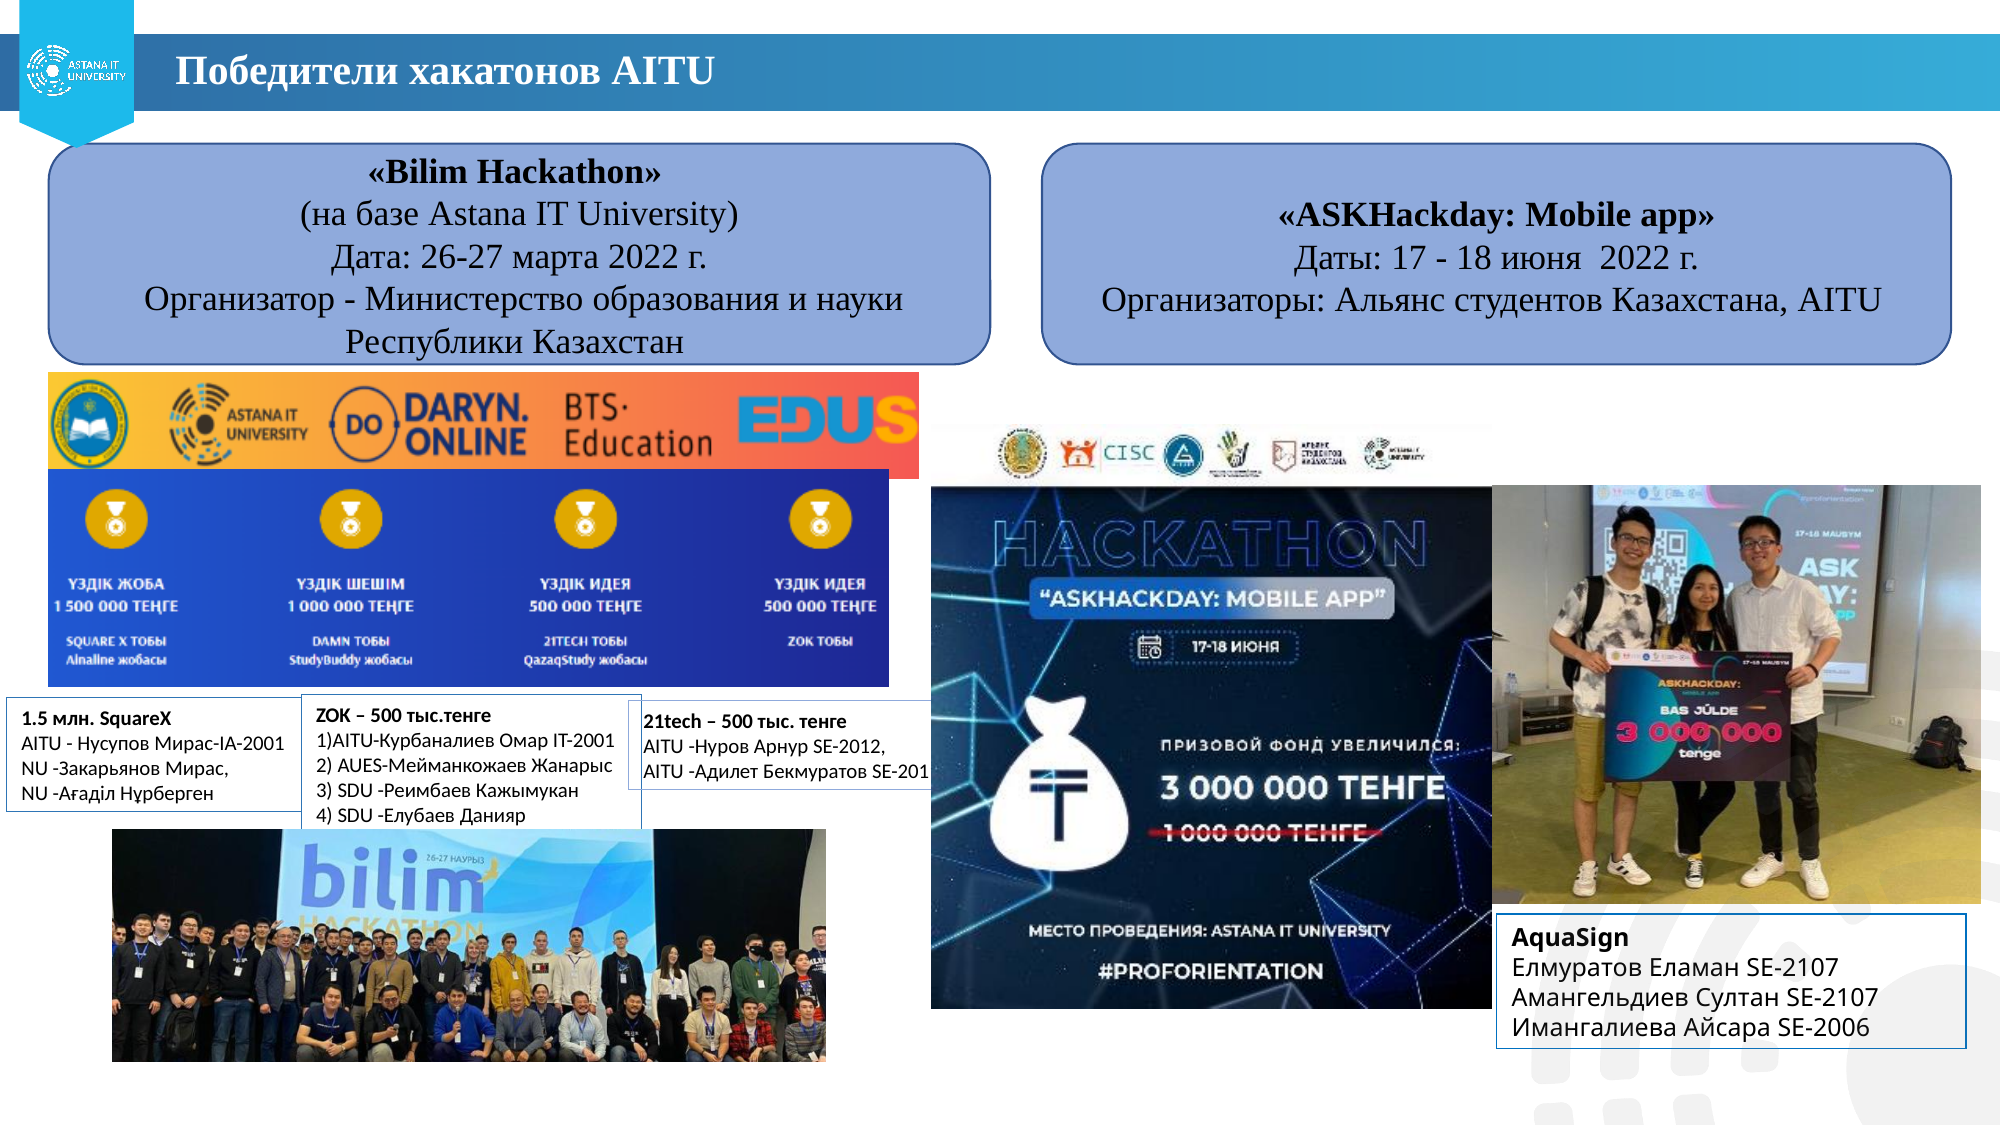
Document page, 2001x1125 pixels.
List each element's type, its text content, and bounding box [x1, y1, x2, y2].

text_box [6, 694, 931, 829]
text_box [1496, 914, 1531, 1049]
picture [27, 45, 126, 96]
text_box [0, 0, 2000, 150]
picture [112, 829, 826, 1062]
text_box «Bilim Hackathon» (на базе Astana IT University) Дата: 26-27 марта 2022 г. Организатор - Министерство образования и науки Республики Казахстан [47, 142, 992, 366]
picture [48, 372, 919, 687]
picture [931, 424, 2000, 1125]
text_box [1040, 142, 1953, 366]
